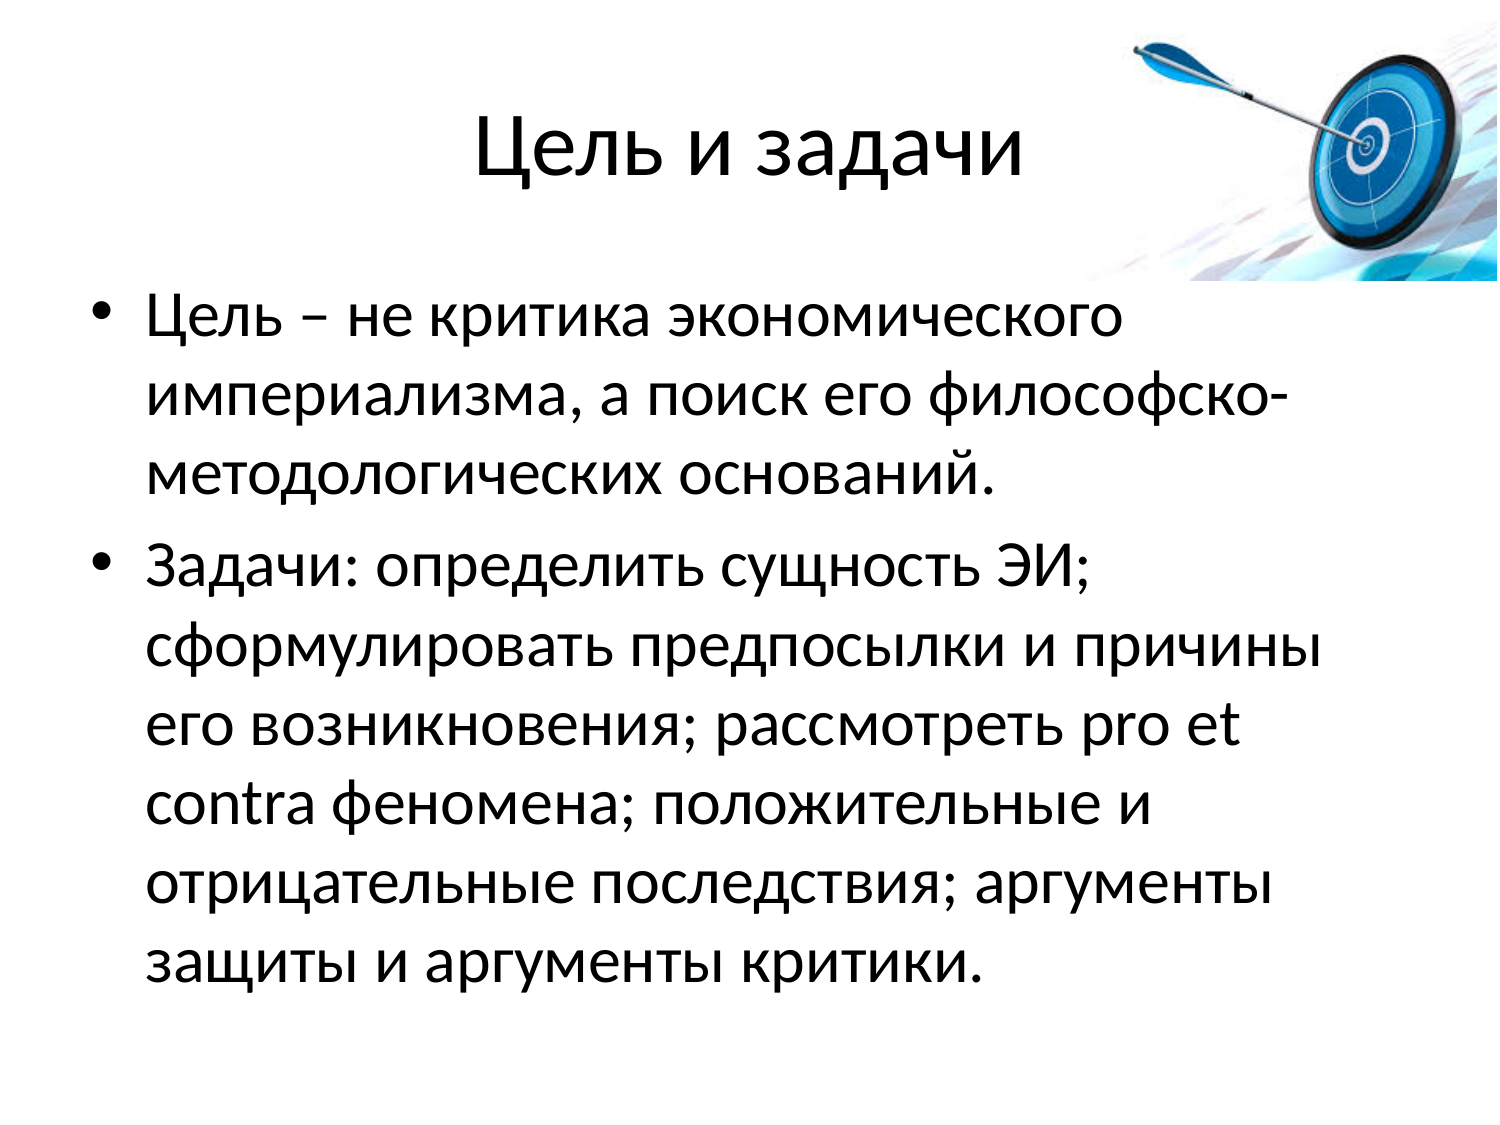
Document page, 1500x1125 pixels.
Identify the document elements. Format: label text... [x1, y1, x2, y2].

title Цель и задачи [75, 45, 1055, 233]
list Цель – не критика экономического империализма, а поиск его философско-методологических оснований. Задачи: определить сущность ЭИ; сформулировать предпосылки и причины его возникновения; рассмотреть pro et contra феномена; положительные и отрицательные последствия; аргументы защиты и аргументы критики. [75, 262, 1425, 1005]
picture [1060, 0, 1497, 281]
